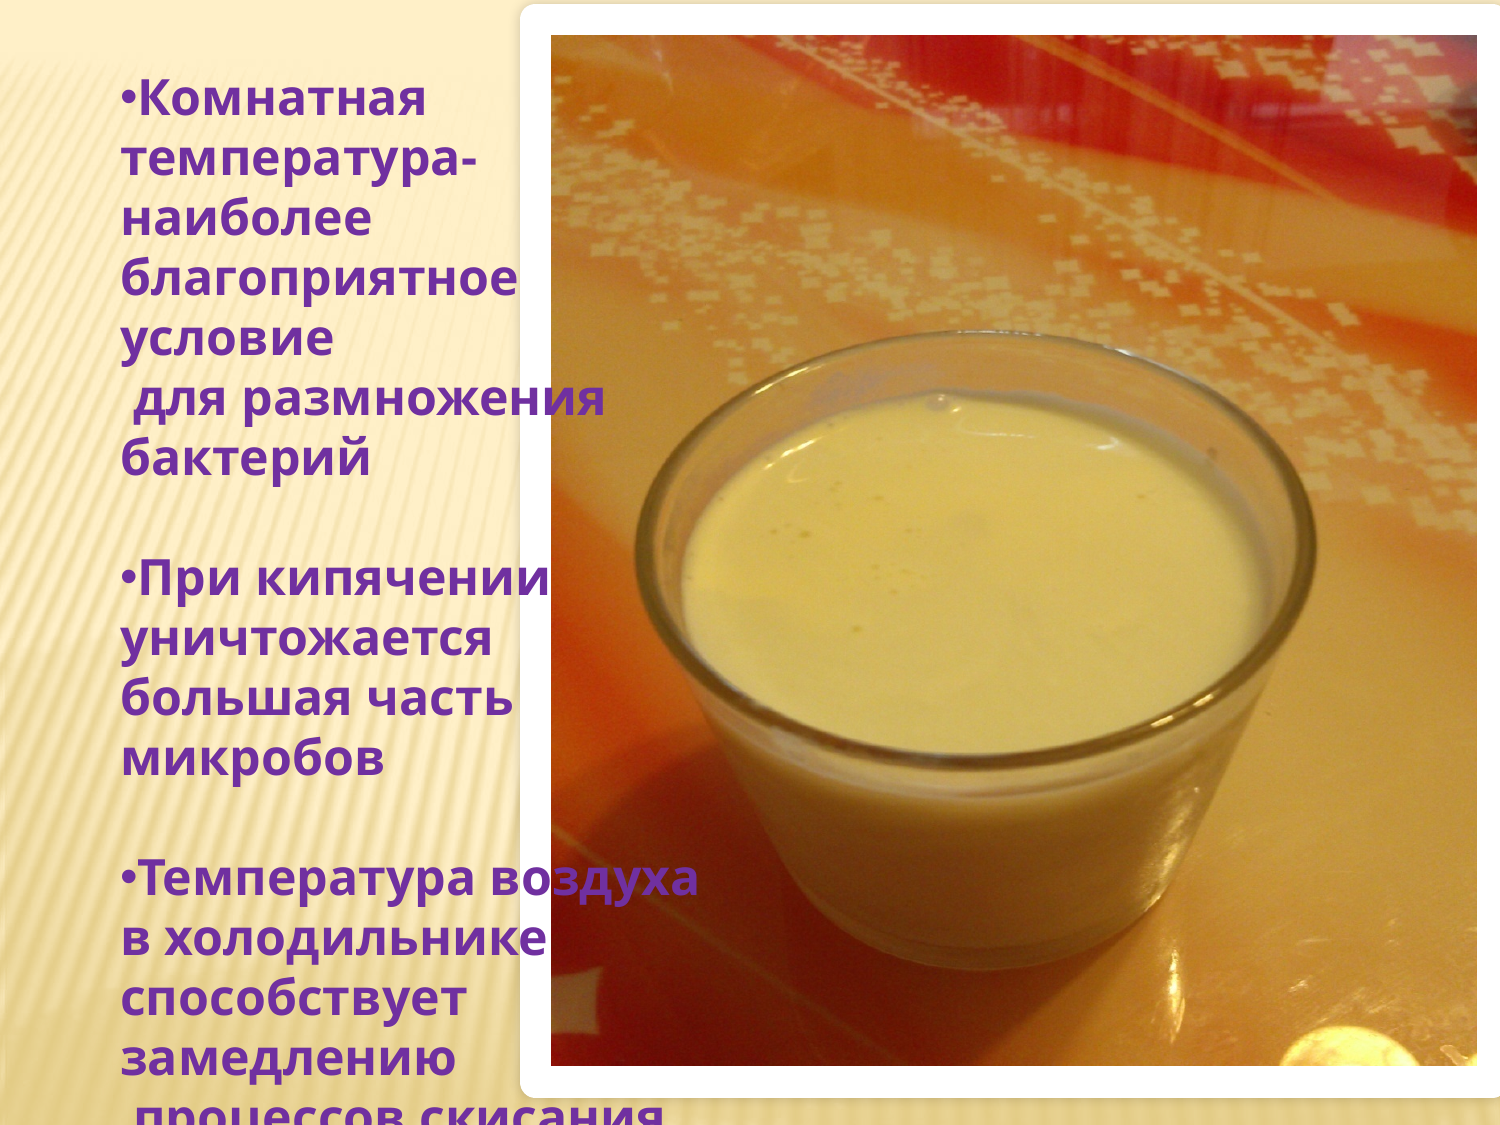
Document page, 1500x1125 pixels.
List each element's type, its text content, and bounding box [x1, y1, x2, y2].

text_box Комнатная температура- наиболее благоприятное условие для размножения бактерий При кипячении уничтожается большая часть микробов Температура воздуха в холодильнике способствует замедлению процессов скисания [105, 58, 750, 1125]
picture [550, 34, 1477, 1067]
